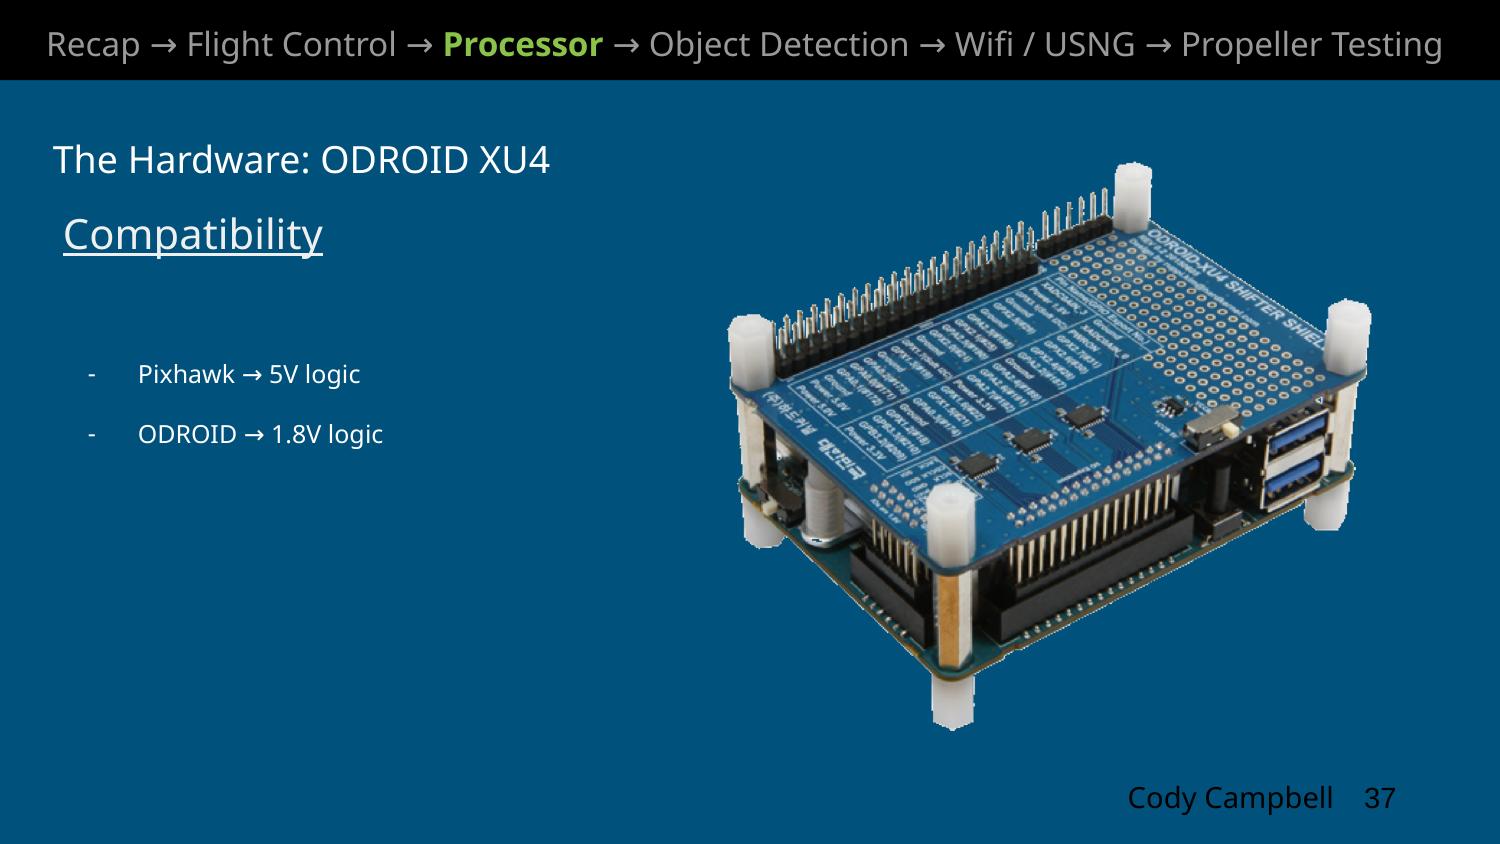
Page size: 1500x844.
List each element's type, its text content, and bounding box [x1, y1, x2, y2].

text_box The Hardware: ODROID XU4 [37, 121, 711, 234]
text_box Compatibility Pixhawk → 5V logic ODROID → 1.8V logic [47, 193, 802, 746]
title Recap → Flight Control → Processor → Object Detection → Wifi / USNG → Propeller Testing [0, 0, 1500, 81]
slide_number Cody Campbell ‹#› [1112, 764, 1480, 830]
picture [728, 162, 1371, 730]
